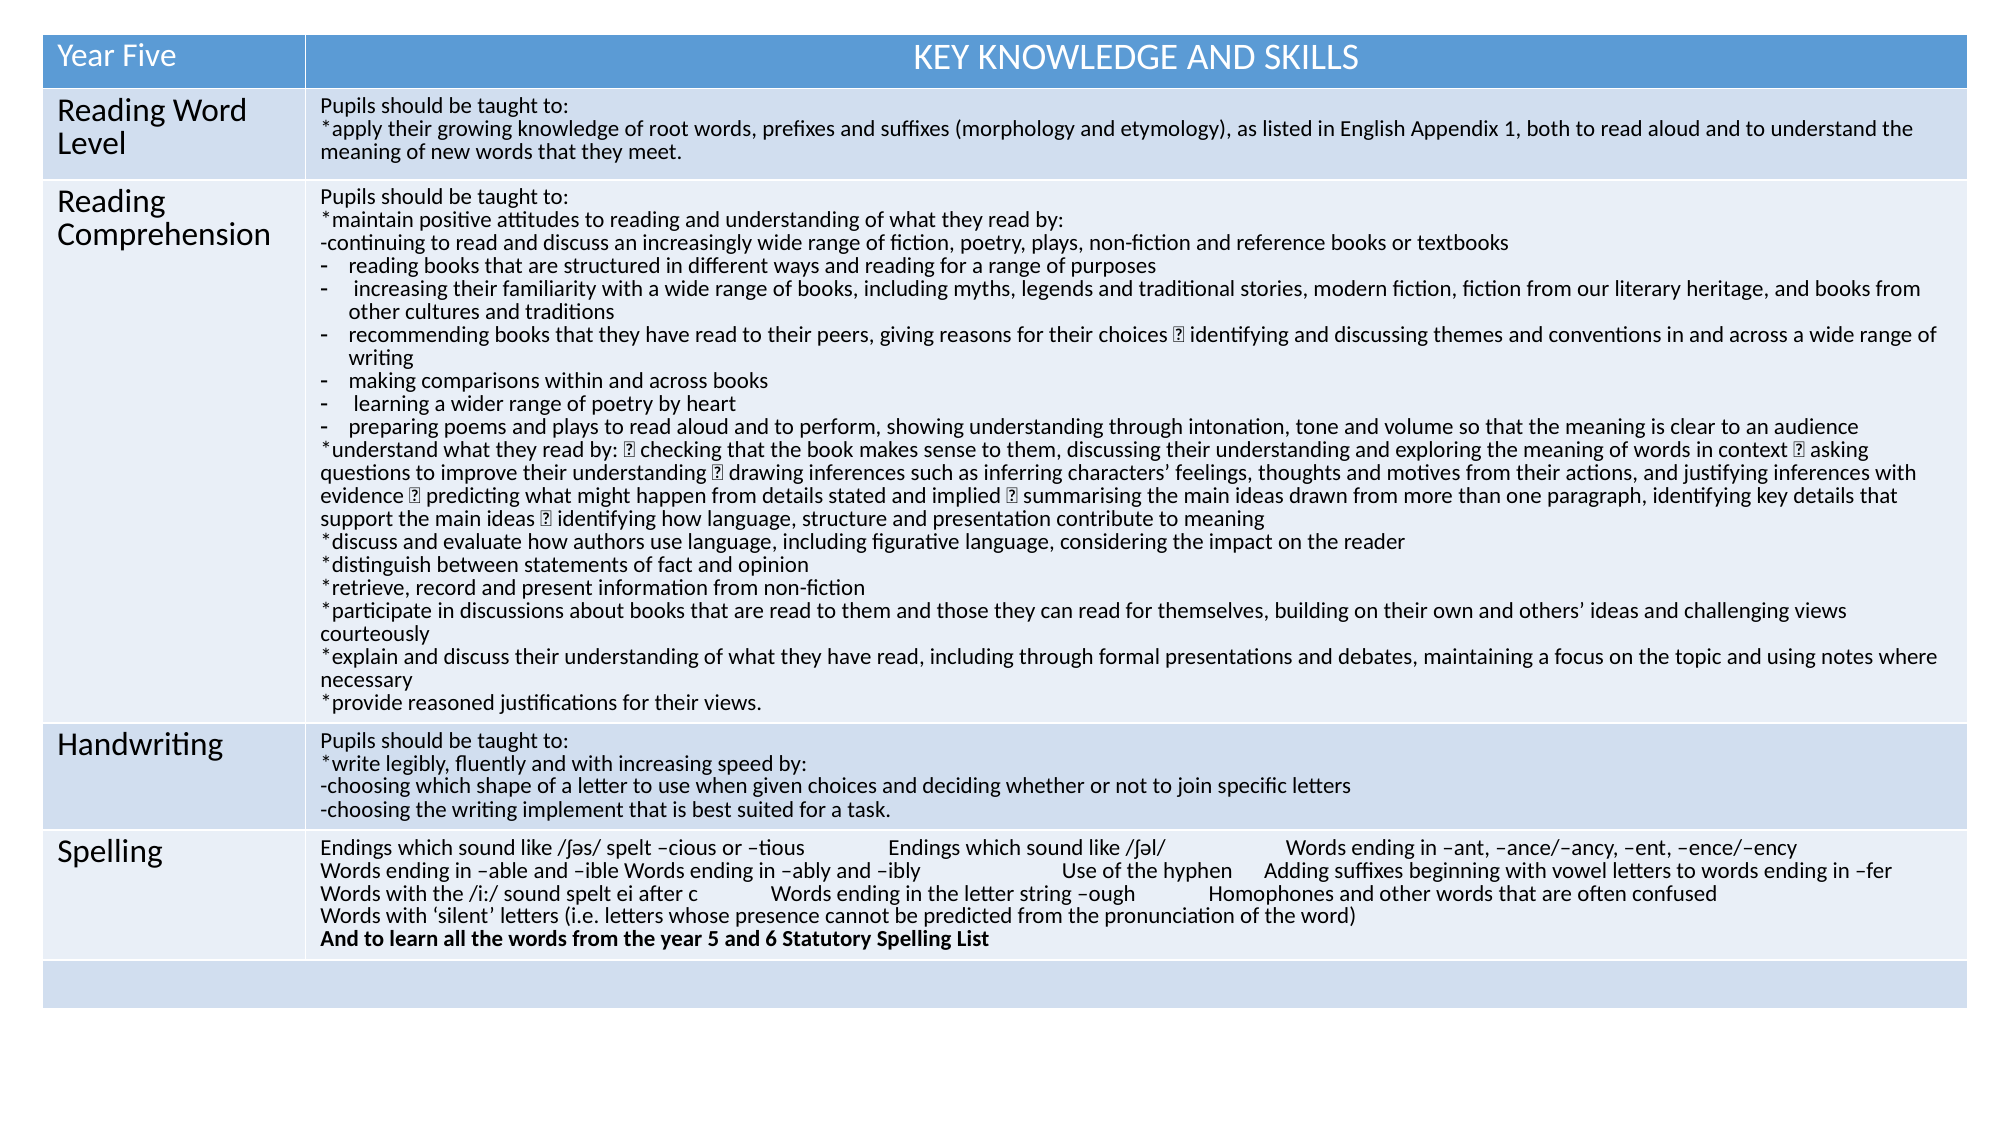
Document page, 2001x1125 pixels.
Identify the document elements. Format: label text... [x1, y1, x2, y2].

table_header KEY KNOWLEDGE AND SKILLS [306, 35, 1967, 88]
table_cell Endings which sound like /ʃəs/ spelt –cious or –tious Endings which sound like /ʃəl/ Words ending in –ant, –ance/–ancy, –ent, –ence/–ency Words ending in –able and –ible Words ending in –ably and –ibly Use of the hyphen Adding suffixes beginning with vowel letters to words ending in –fer Words with the /i:/ sound spelt ei after c Words ending in the letter string –ough Homophones and other words that are often confused Words with ‘silent’ letters (i.e. letters whose presence cannot be predicted from the pronunciation of the word) And to learn all the words from the year 5 and 6 Statutory Spelling List [306, 831, 1967, 959]
table_cell [43, 961, 1967, 1008]
table_cell Pupils should be taught to: *write legibly, fluently and with increasing speed by: -choosing which shape of a letter to use when given choices and deciding whether or not to join specific letters -choosing the writing implement that is best suited for a task. [306, 724, 1967, 829]
table_cell Handwriting [43, 724, 305, 829]
table_cell Spelling [43, 831, 305, 959]
table_header Year Five [43, 35, 305, 88]
table_cell Reading Comprehension [43, 181, 305, 722]
table_cell Pupils should be taught to: *maintain positive attitudes to reading and understanding of what they read by: -continuing to read and discuss an increasingly wide range of fiction, poetry, plays, non-fiction and reference books or textbooks reading books that are structured in different ways and reading for a range of purposes increasing their familiarity with a wide range of books, including myths, legends and traditional stories, modern fiction, fiction from our literary heritage, and books from other cultures and traditions recommending books that they have read to their peers, giving reasons for their choices  identifying and discussing themes and conventions in and across a wide range of writing making comparisons within and across books learning a wider range of poetry by heart preparing poems and plays to read aloud and to perform, showing understanding through intonation, tone and volume so that the meaning is clear to an audience *understand what they read by:  checking that the book makes sense to them, discussing their understanding and exploring the meaning of words in context  asking questions to improve their understanding  drawing inferences such as inferring characters’ feelings, thoughts and motives from their actions, and justifying inferences with evidence  predicting what might happen from details stated and implied  summarising the main ideas drawn from more than one paragraph, identifying key details that support the main ideas  identifying how language, structure and presentation contribute to meaning *discuss and evaluate how authors use language, including figurative language, considering the impact on the reader *distinguish between statements of fact and opinion *retrieve, record and present information from non-fiction *participate in discussions about books that are read to them and those they can read for themselves, building on their own and others’ ideas and challenging views courteously *explain and discuss their understanding of what they have read, including through formal presentations and debates, maintaining a focus on the topic and using notes where necessary *provide reasoned justifications for their views. [306, 181, 1967, 722]
table_cell Pupils should be taught to: *apply their growing knowledge of root words, prefixes and suffixes (morphology and etymology), as listed in English Appendix 1, both to read aloud and to understand the meaning of new words that they meet. [306, 89, 1967, 179]
table_cell Reading Word Level [43, 89, 305, 179]
